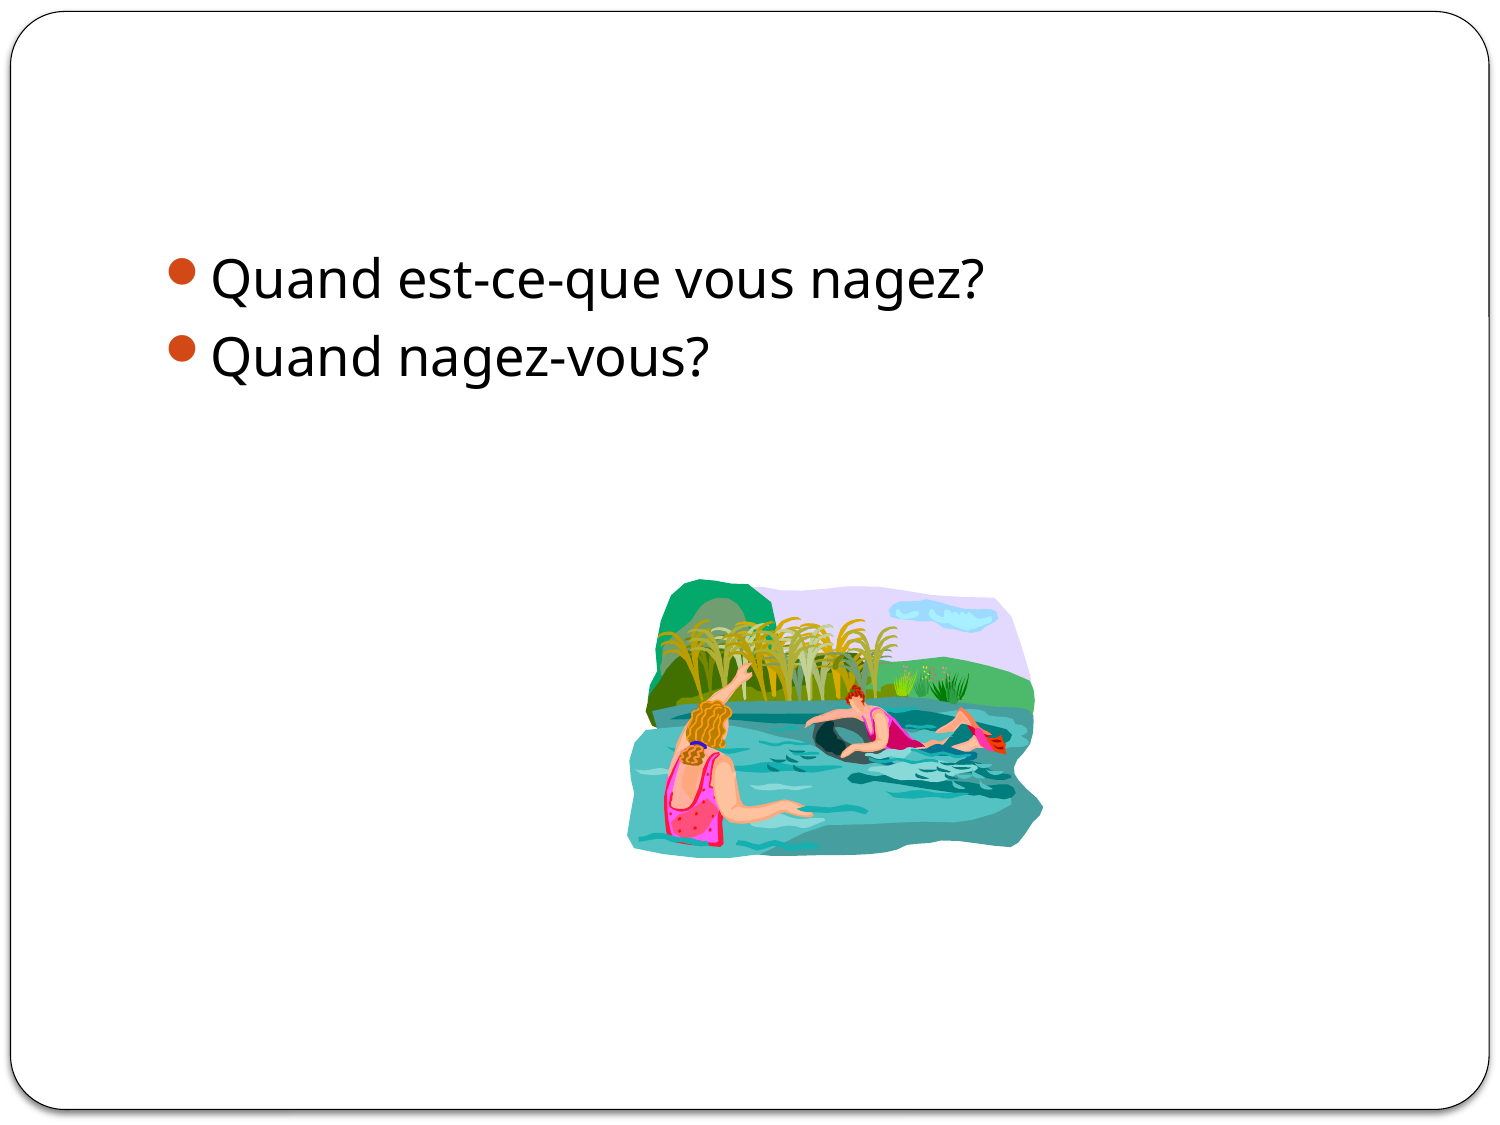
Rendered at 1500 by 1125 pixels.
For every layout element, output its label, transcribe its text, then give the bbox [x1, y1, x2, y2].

picture [621, 573, 1049, 864]
list Quand est-ce-que vous nagez? Quand nagez-vous? [150, 237, 1425, 988]
